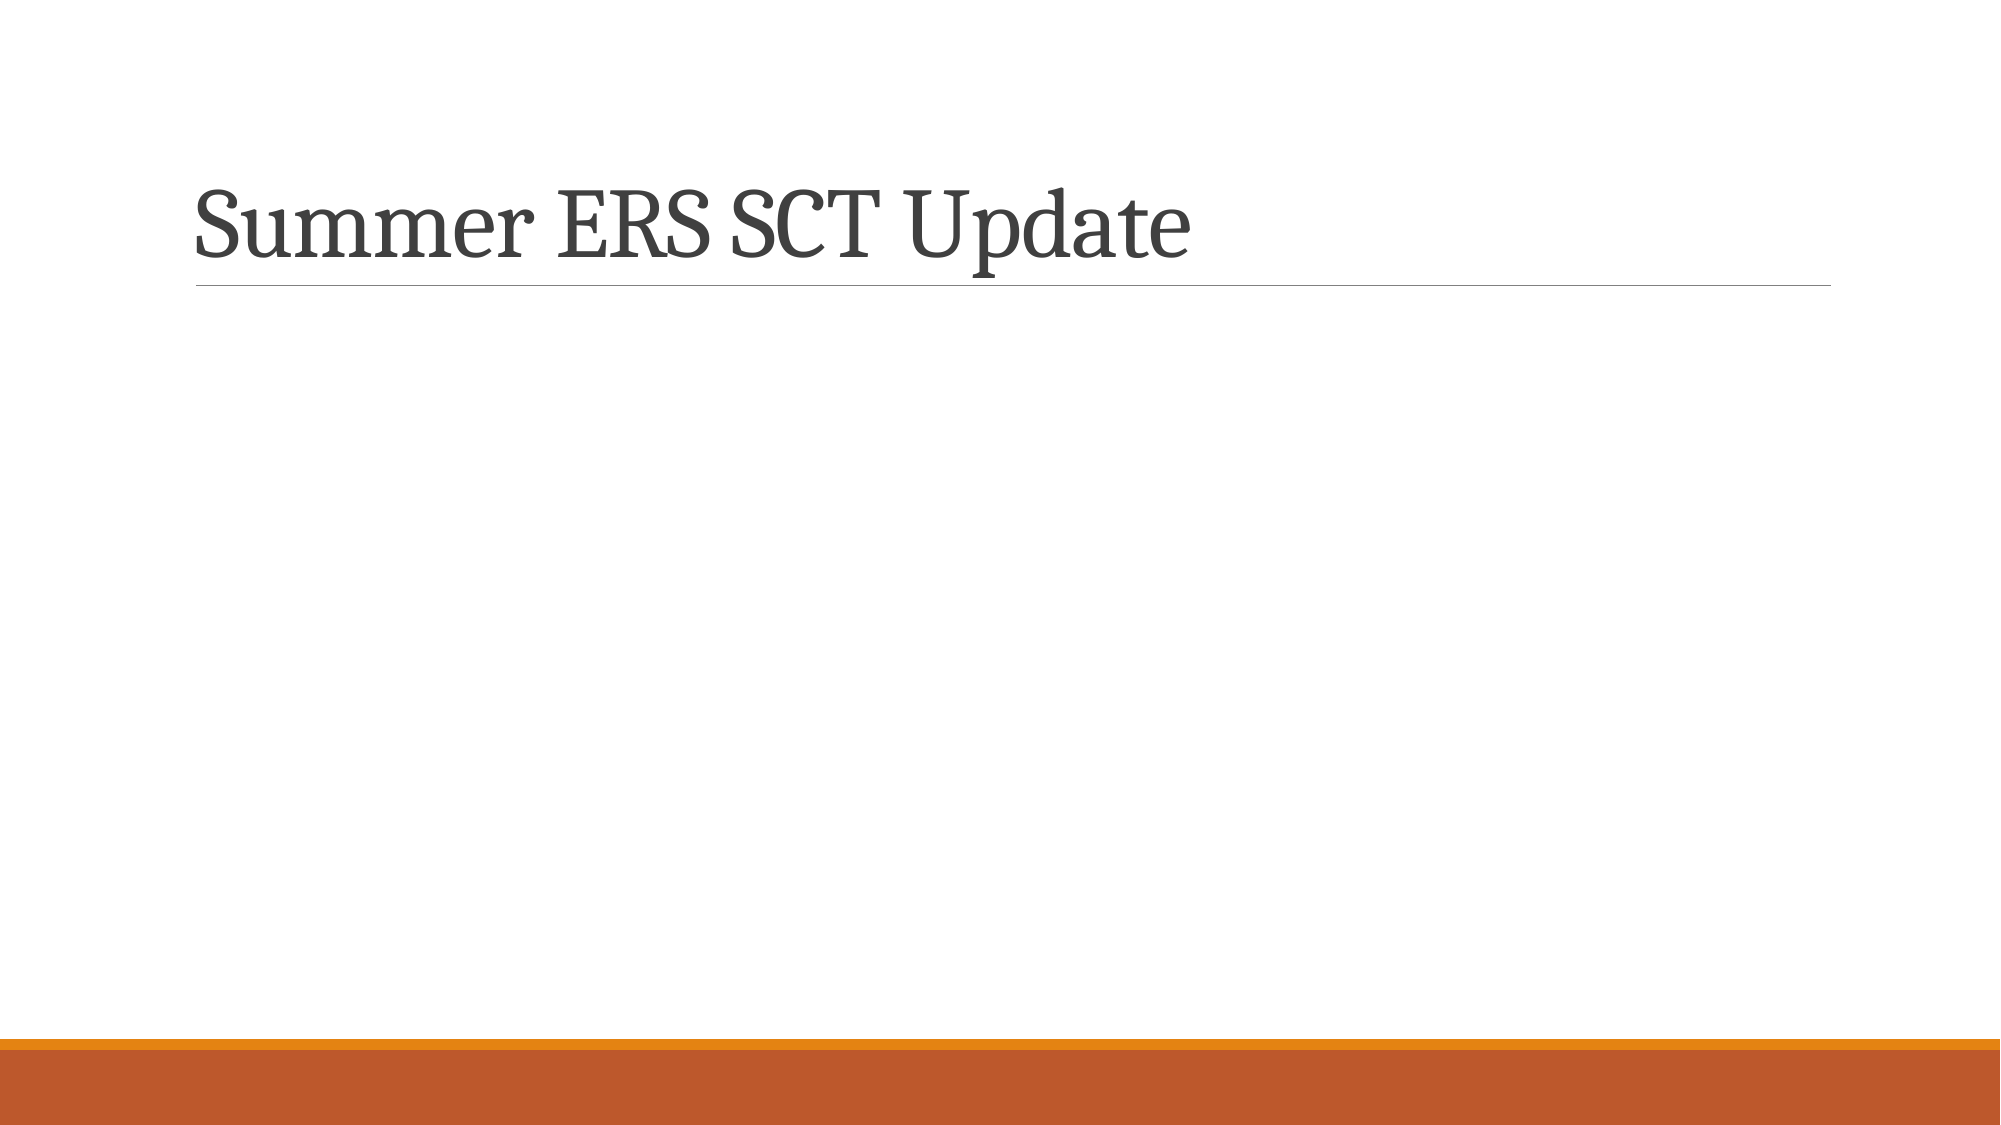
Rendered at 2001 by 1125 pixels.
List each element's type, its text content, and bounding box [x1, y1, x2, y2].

title Summer ERS SCT Update [180, 47, 1830, 285]
